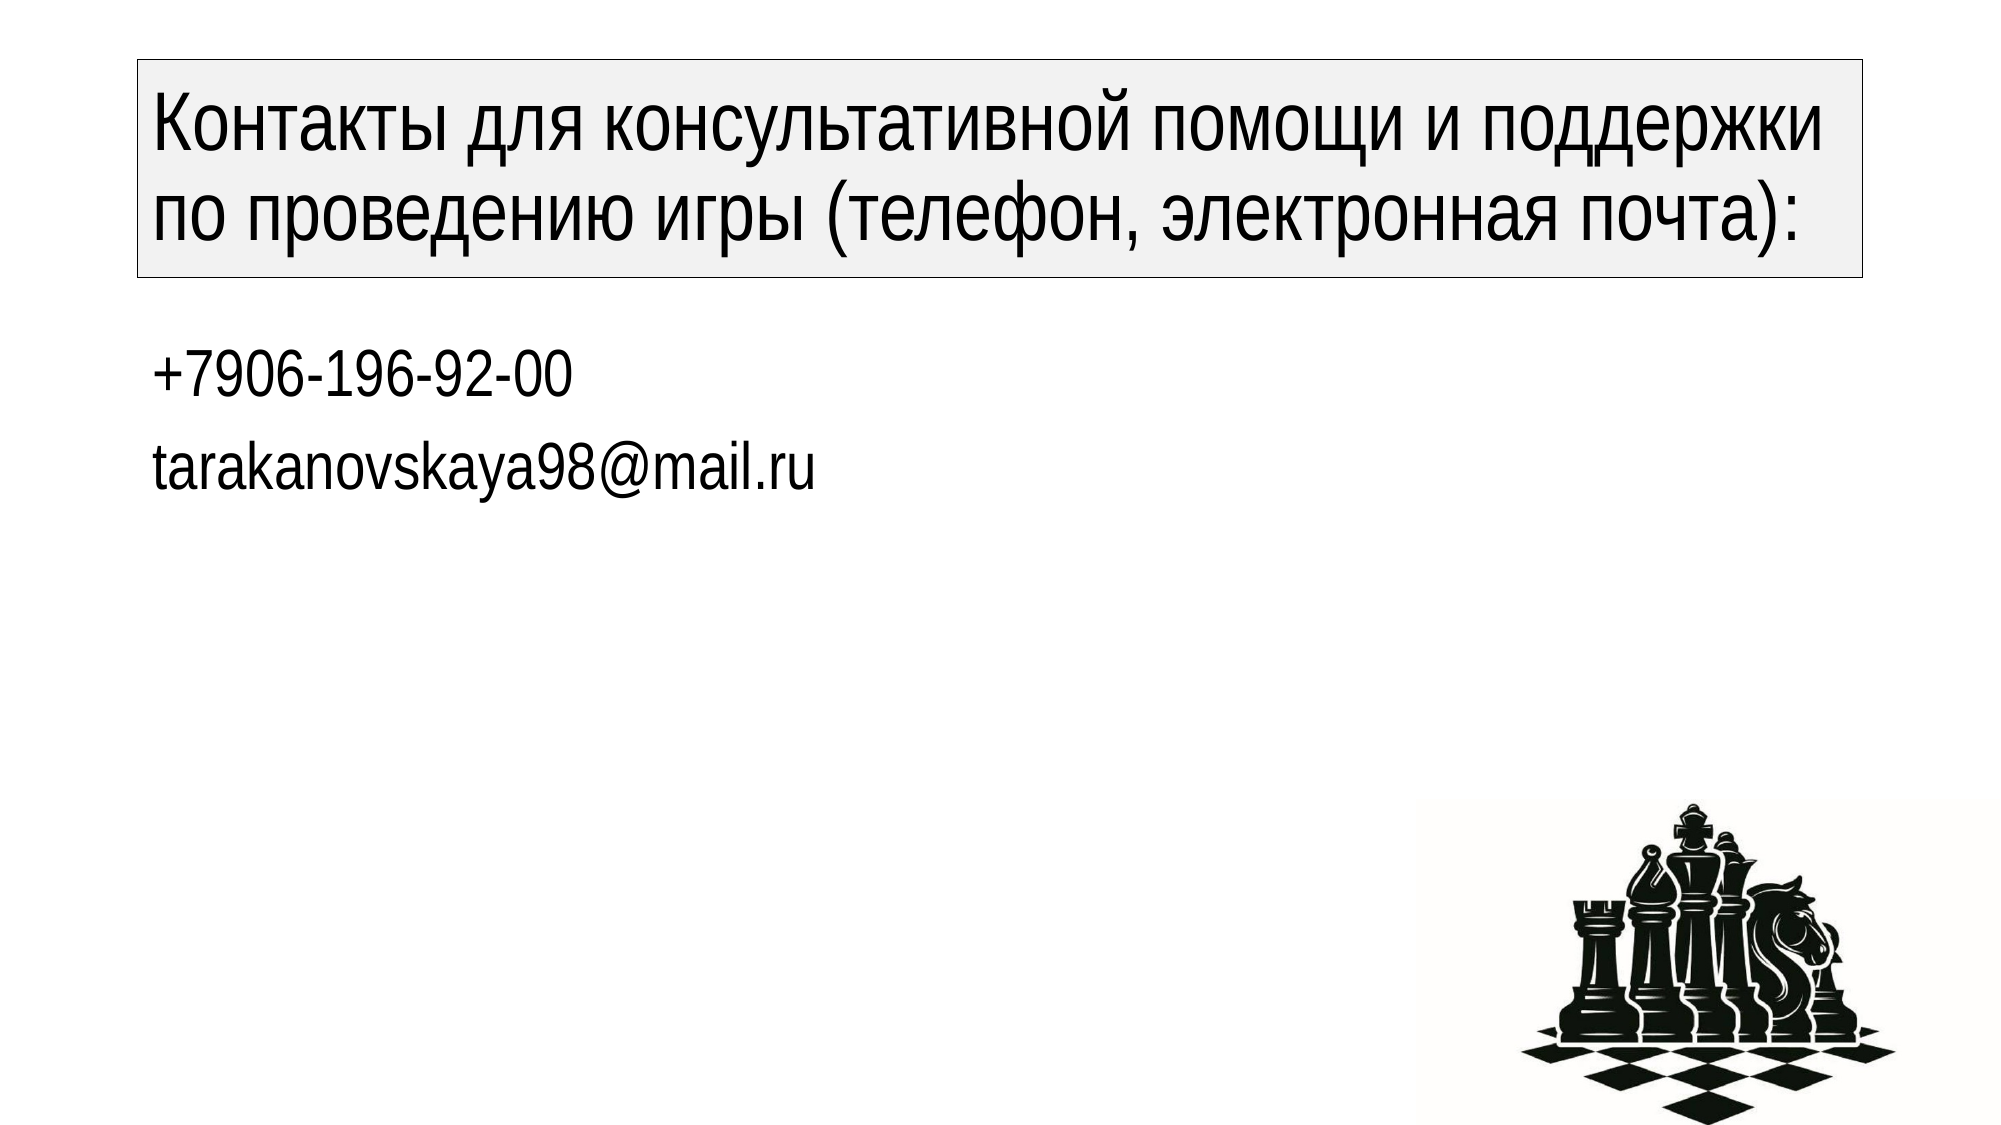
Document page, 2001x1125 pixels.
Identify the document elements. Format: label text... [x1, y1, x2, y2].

list +7906-196-92-00 tarakanovskaya98@mail.ru [137, 331, 1863, 1014]
title Контакты для консультативной помощи и поддержки по проведению игры (телефон, электронная почта): [137, 59, 1863, 278]
picture [1416, 799, 2000, 1125]
